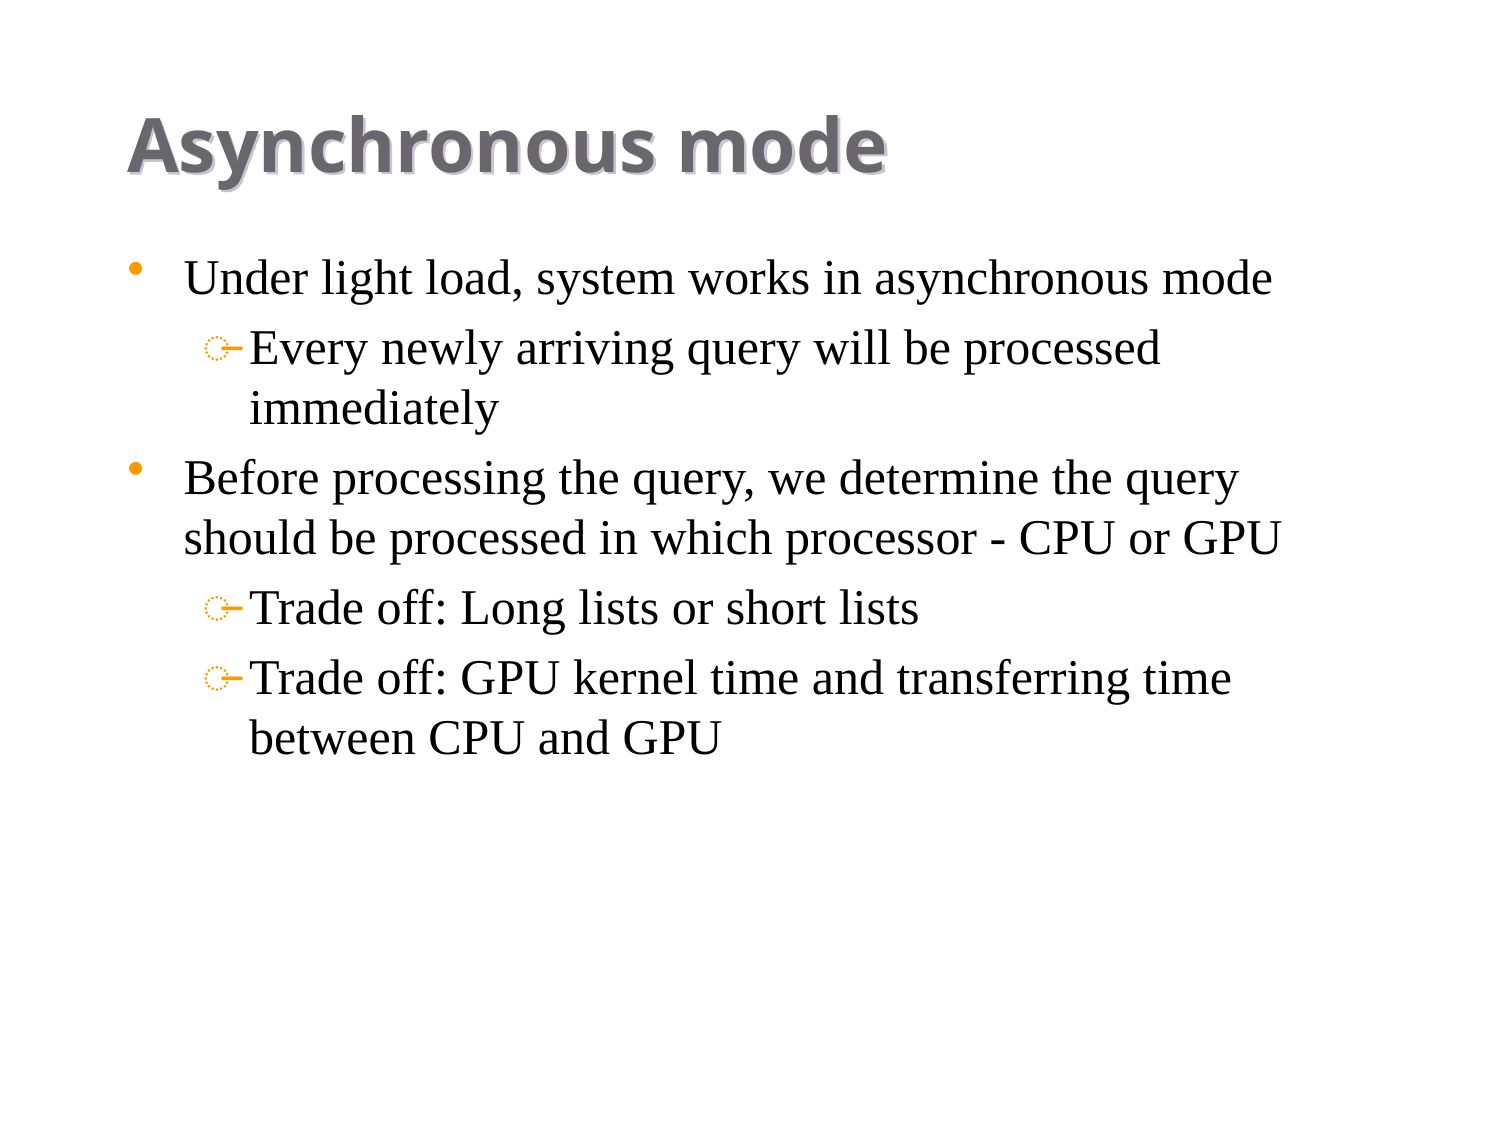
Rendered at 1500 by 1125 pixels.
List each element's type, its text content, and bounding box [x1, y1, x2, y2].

title Asynchronous mode [111, 74, 1387, 225]
list Under light load, system works in asynchronous mode Every newly arriving query will be processed immediately Before processing the query, we determine the query should be processed in which processor - CPU or GPU Trade off: Long lists or short lists Trade off: GPU kernel time and transferring time between CPU and GPU [111, 236, 1387, 1013]
